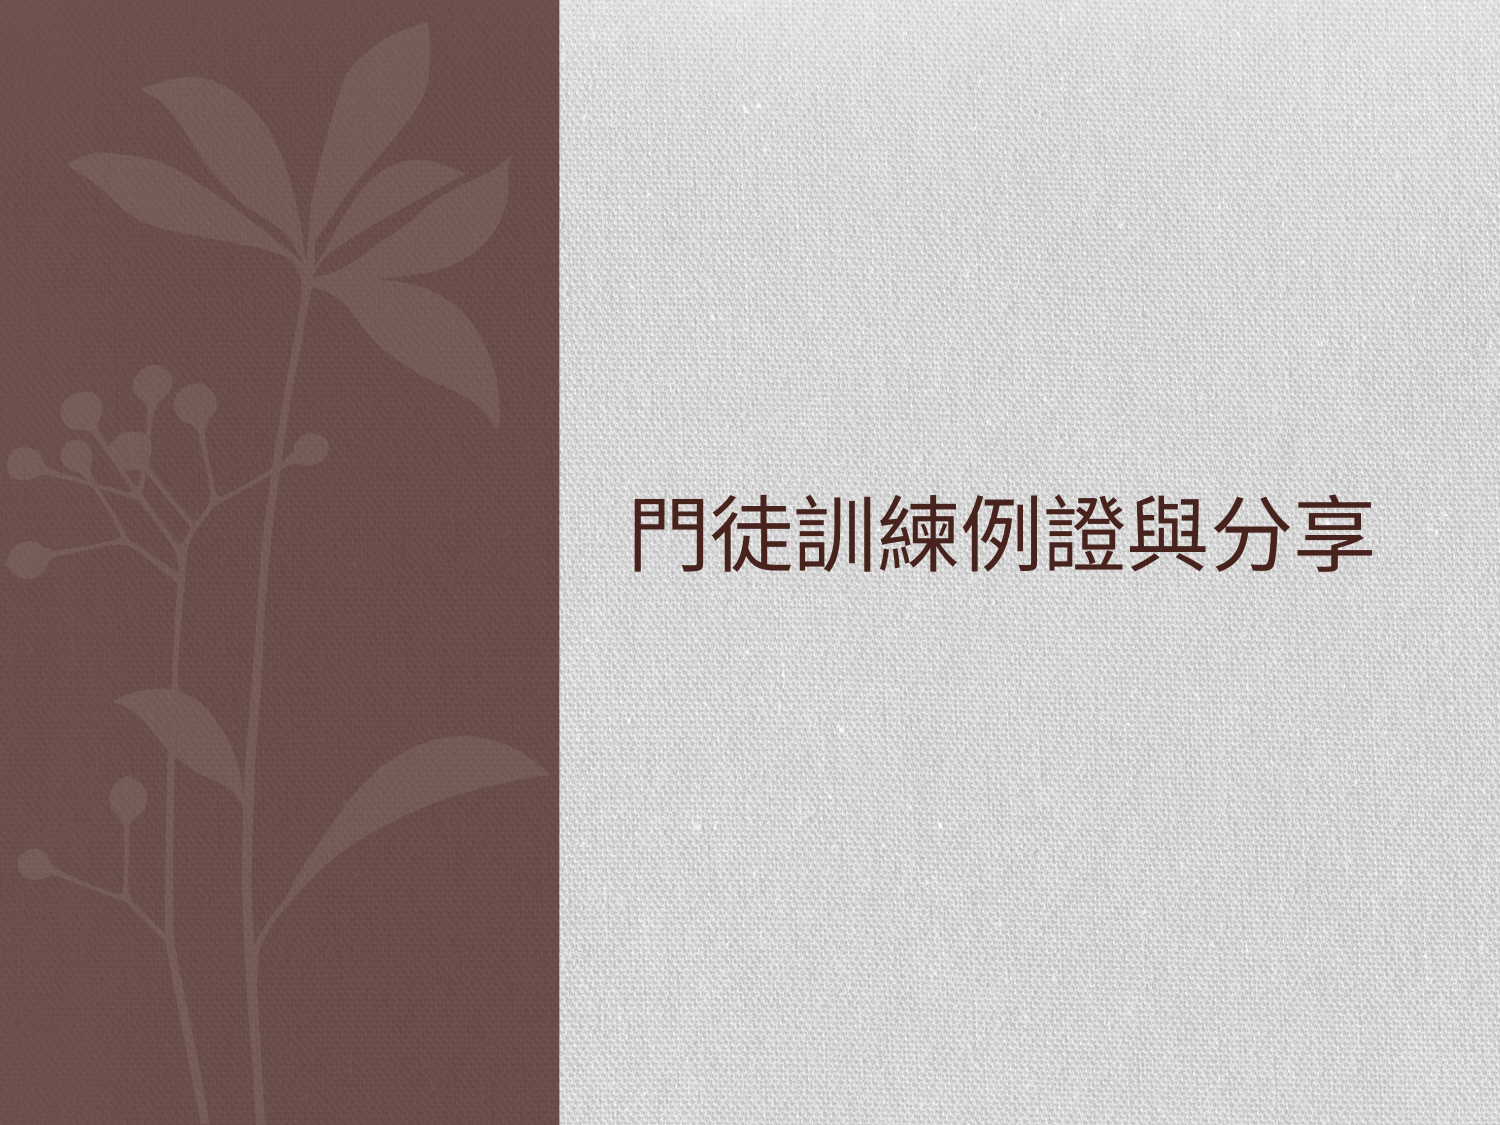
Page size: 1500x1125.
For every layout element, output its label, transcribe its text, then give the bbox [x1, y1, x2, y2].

title 門徒訓練例證與分享 [612, 474, 1454, 913]
